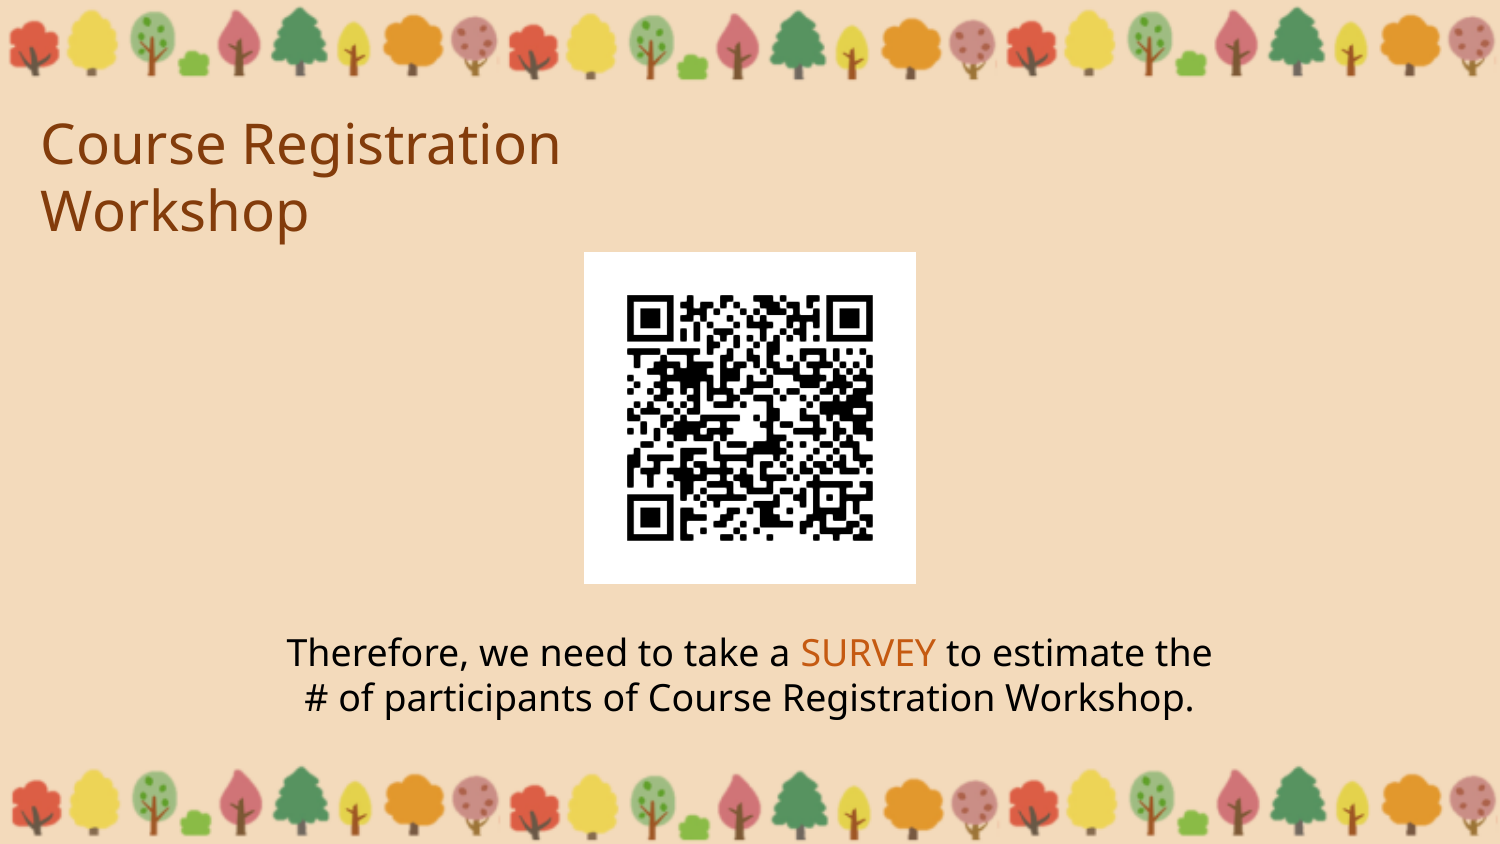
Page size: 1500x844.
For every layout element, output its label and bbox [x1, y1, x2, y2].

picture [584, 252, 916, 584]
list [0, 0, 1500, 844]
